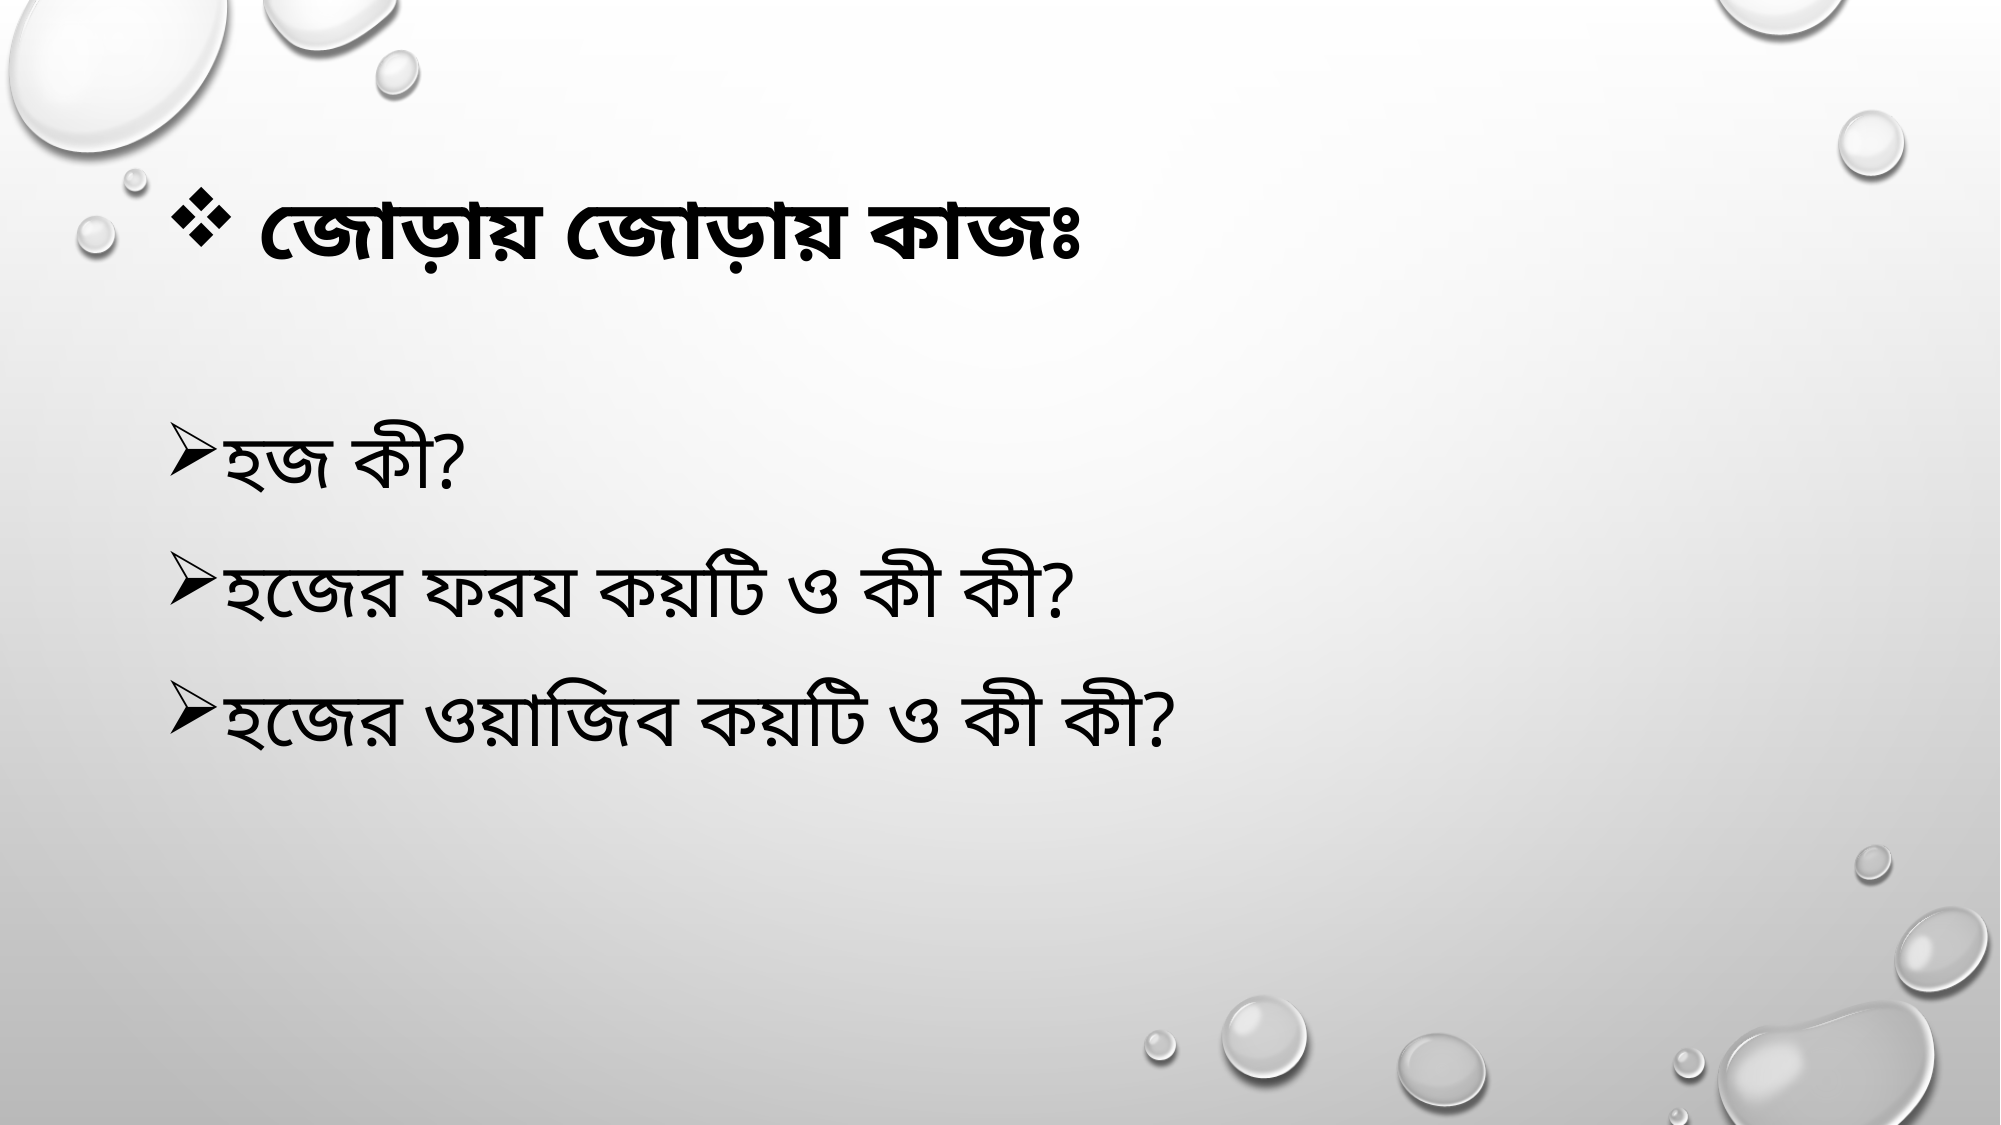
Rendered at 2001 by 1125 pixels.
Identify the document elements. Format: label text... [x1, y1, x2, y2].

list হজ কী? হজের ফরয কয়টি ও কী কী? হজের ওয়াজিব কয়টি ও কী কী? [149, 388, 1850, 950]
title জোড়ায় জোড়ায় কাজঃ [149, 101, 1851, 364]
picture [0, 0, 2000, 1125]
